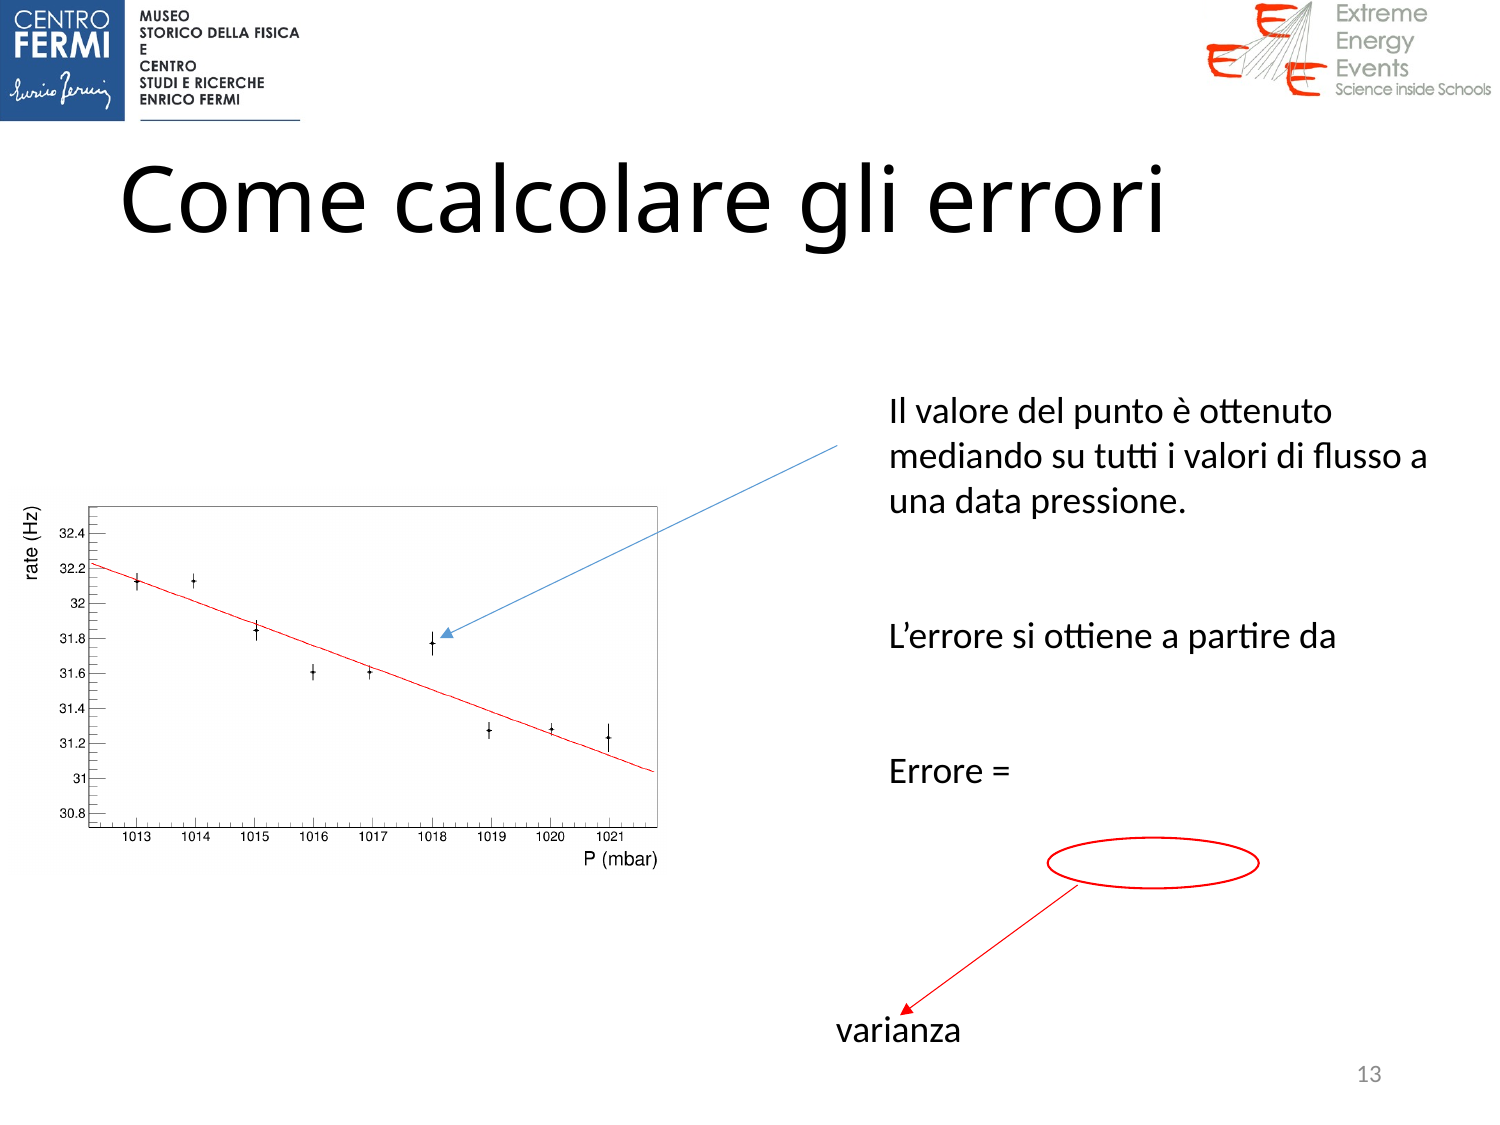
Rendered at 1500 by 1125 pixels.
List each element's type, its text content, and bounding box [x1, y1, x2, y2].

picture [0, 0, 314, 145]
picture [1202, 0, 1500, 130]
title Come calcolare gli errori [103, 94, 1397, 312]
text_box varianza [821, 998, 977, 1058]
picture [8, 486, 667, 875]
slide_number 13 [1059, 1042, 1397, 1103]
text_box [439, 445, 838, 638]
text_box [1046, 836, 1260, 890]
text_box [899, 884, 1078, 1016]
